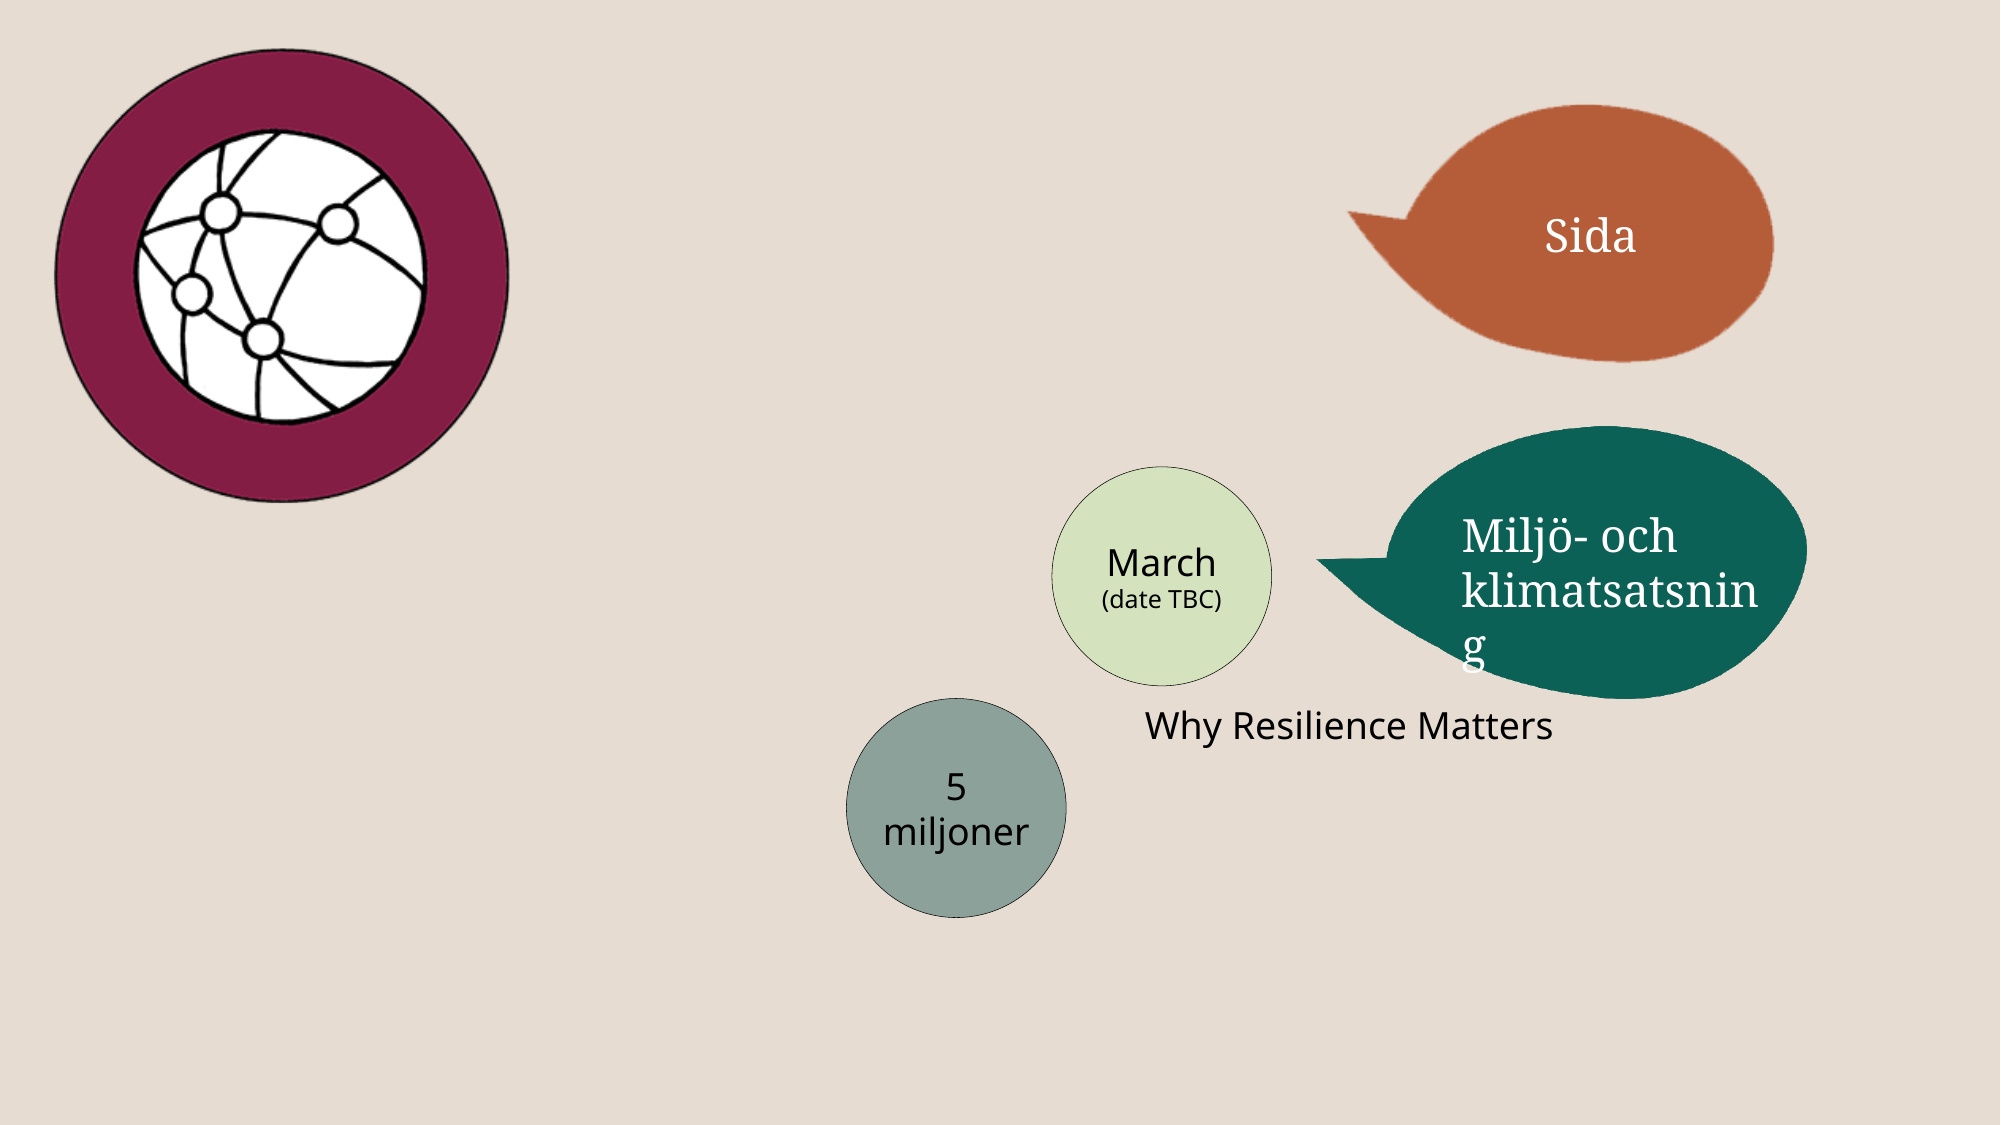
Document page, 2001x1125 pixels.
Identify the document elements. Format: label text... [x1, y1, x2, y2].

picture [42, 42, 518, 513]
text_box March (date TBC) [1049, 464, 1274, 688]
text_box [1283, 77, 1840, 391]
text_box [1315, 426, 1808, 699]
text_box 5 miljoner [844, 754, 1069, 920]
text_box Why Resilience Matters [849, 694, 1850, 754]
